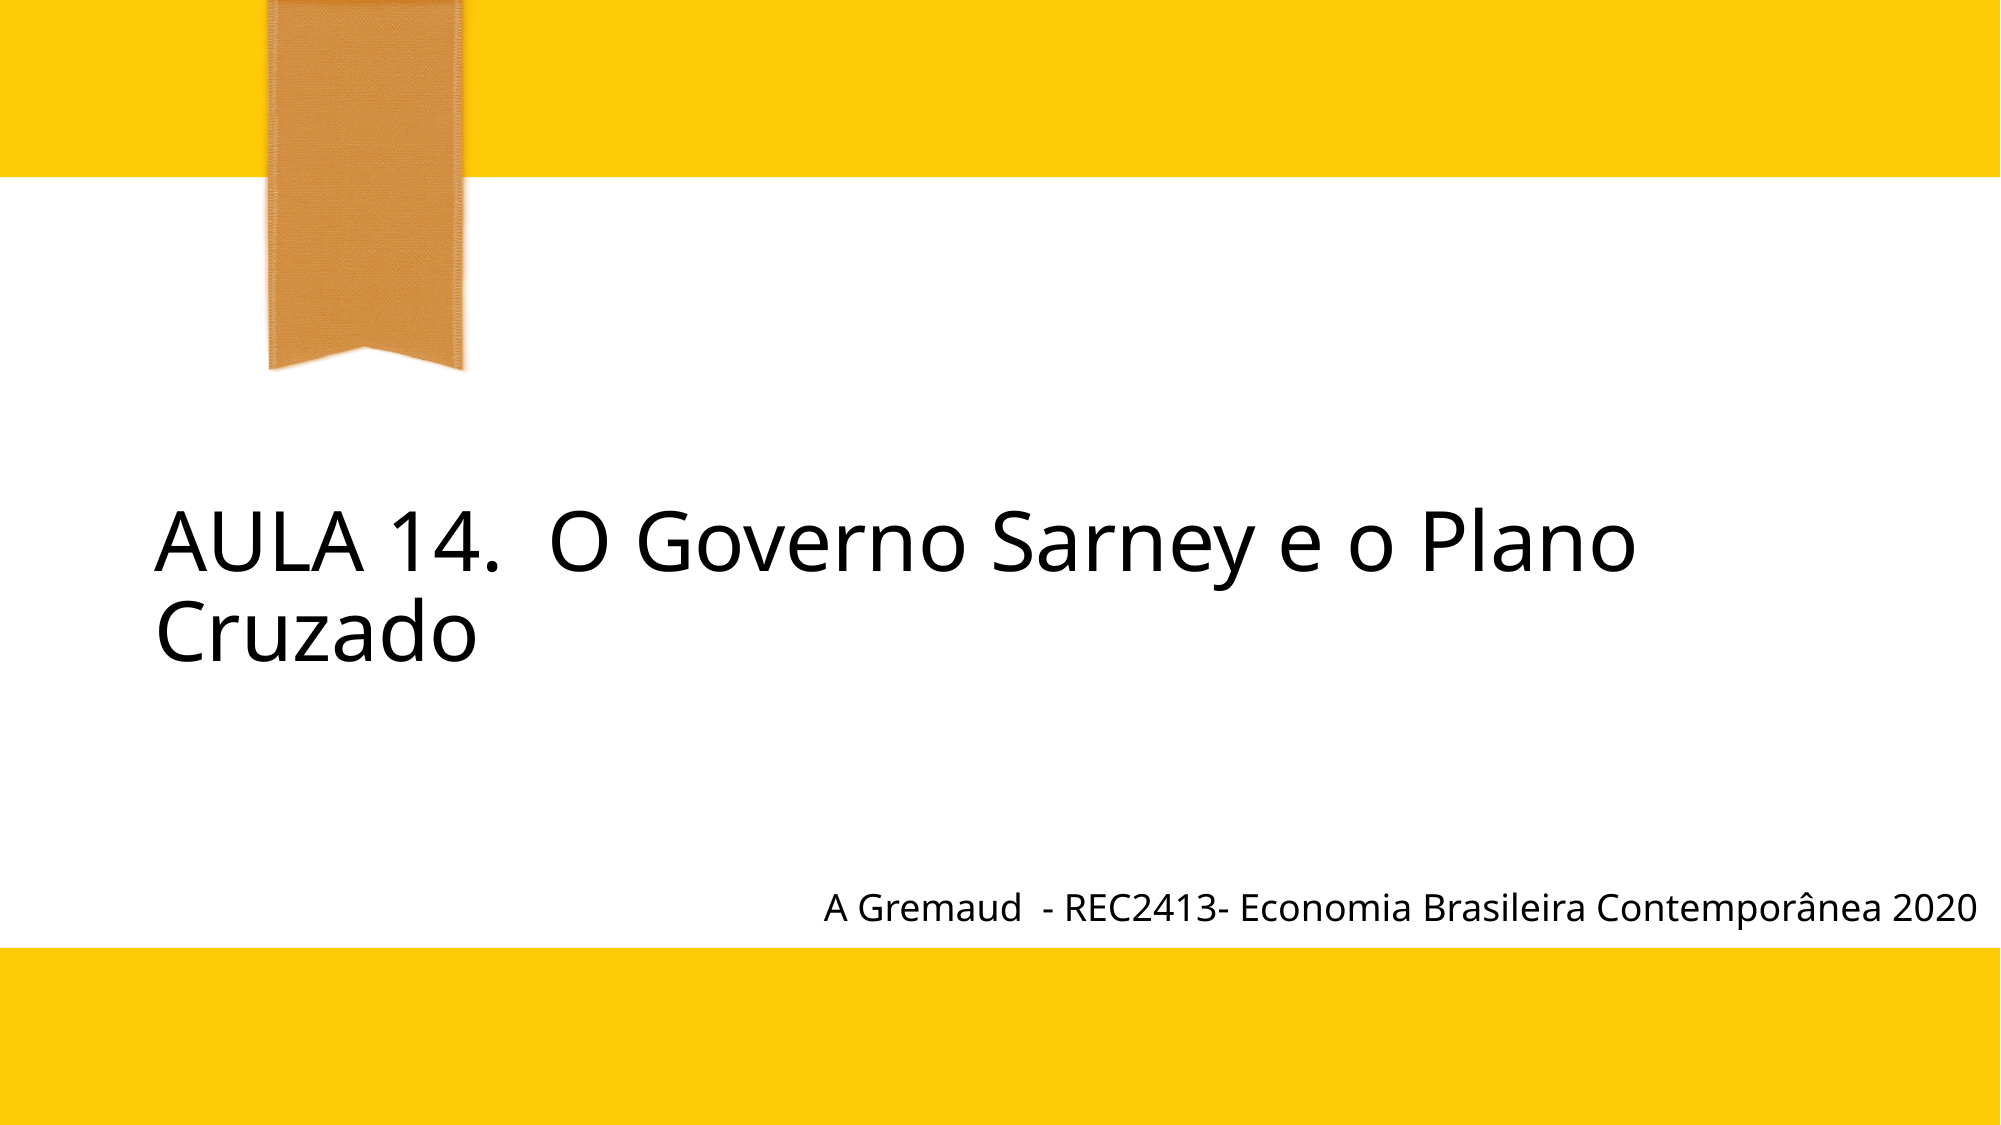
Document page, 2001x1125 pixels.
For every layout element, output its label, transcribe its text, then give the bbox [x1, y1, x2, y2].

subtitle A Gremaud - REC2413- Economia Brasileira Contemporânea 2020 [823, 881, 2000, 1039]
title AULA 14. O Governo Sarney e o Plano Cruzado [154, 407, 1957, 772]
